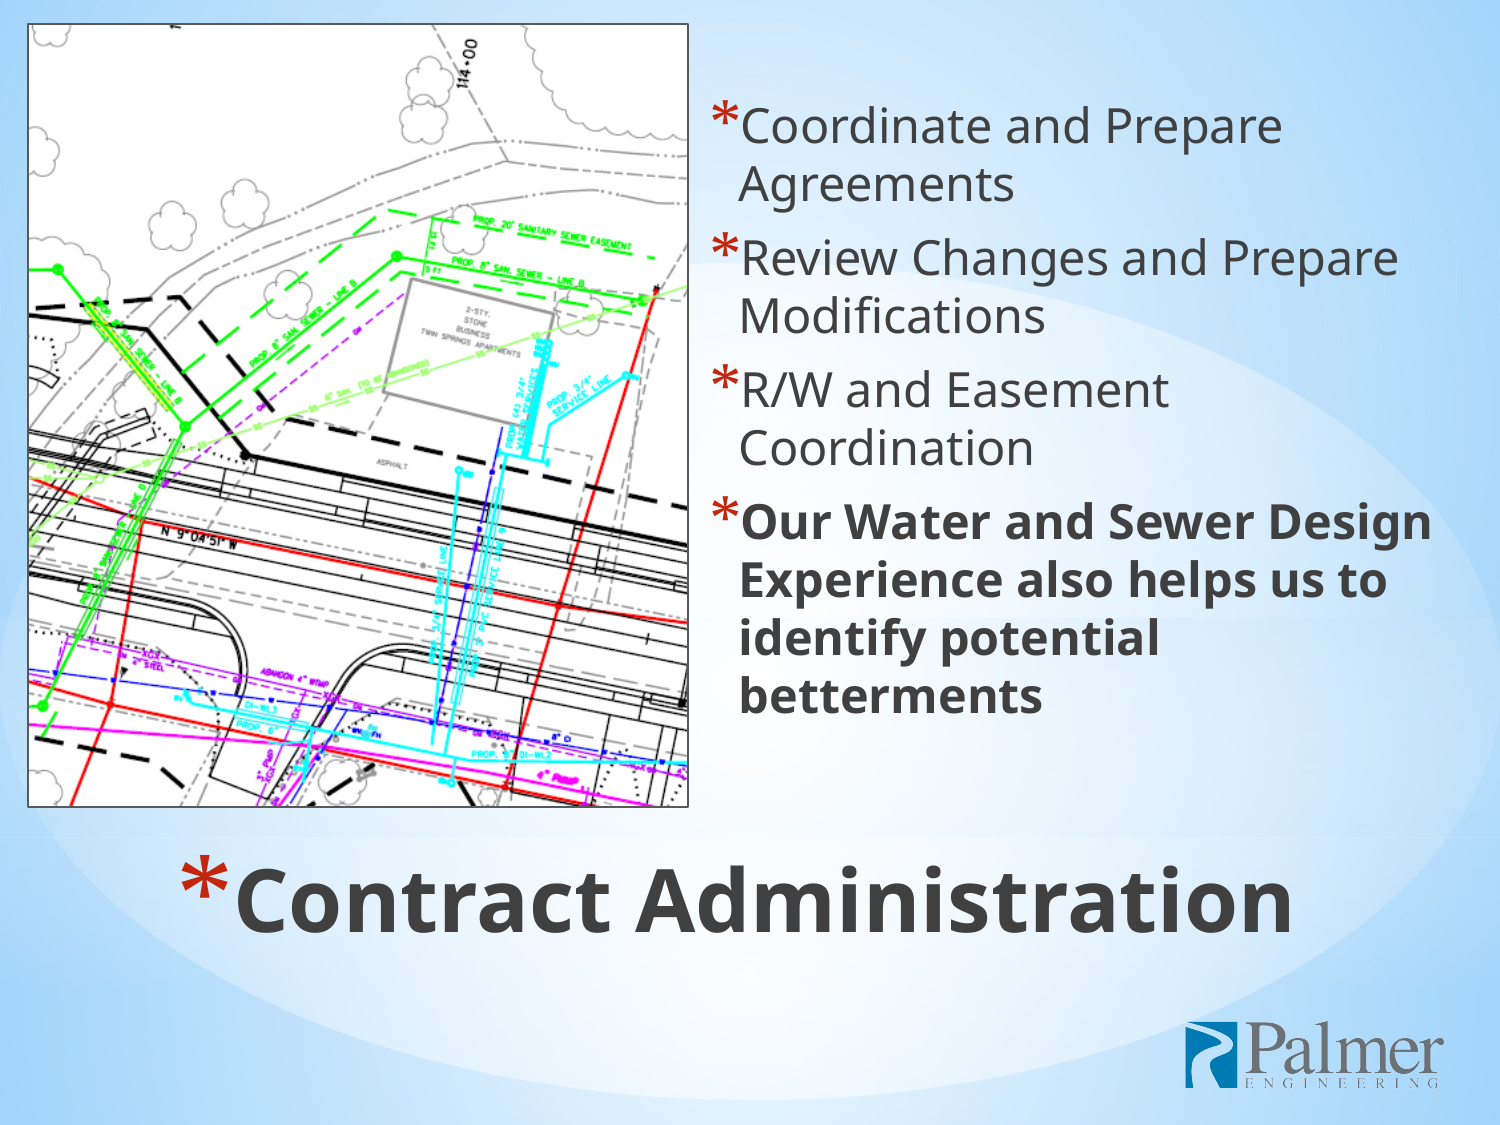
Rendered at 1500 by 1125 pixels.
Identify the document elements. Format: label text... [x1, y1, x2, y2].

list Coordinate and Prepare Agreements Review Changes and Prepare Modifications R/W and Easement Coordination Our Water and Sewer Design Experience also helps us to identify potential betterments [692, 87, 1475, 738]
text_box Contract Administration [162, 837, 1425, 1025]
picture [28, 24, 688, 806]
picture [1179, 1012, 1451, 1112]
